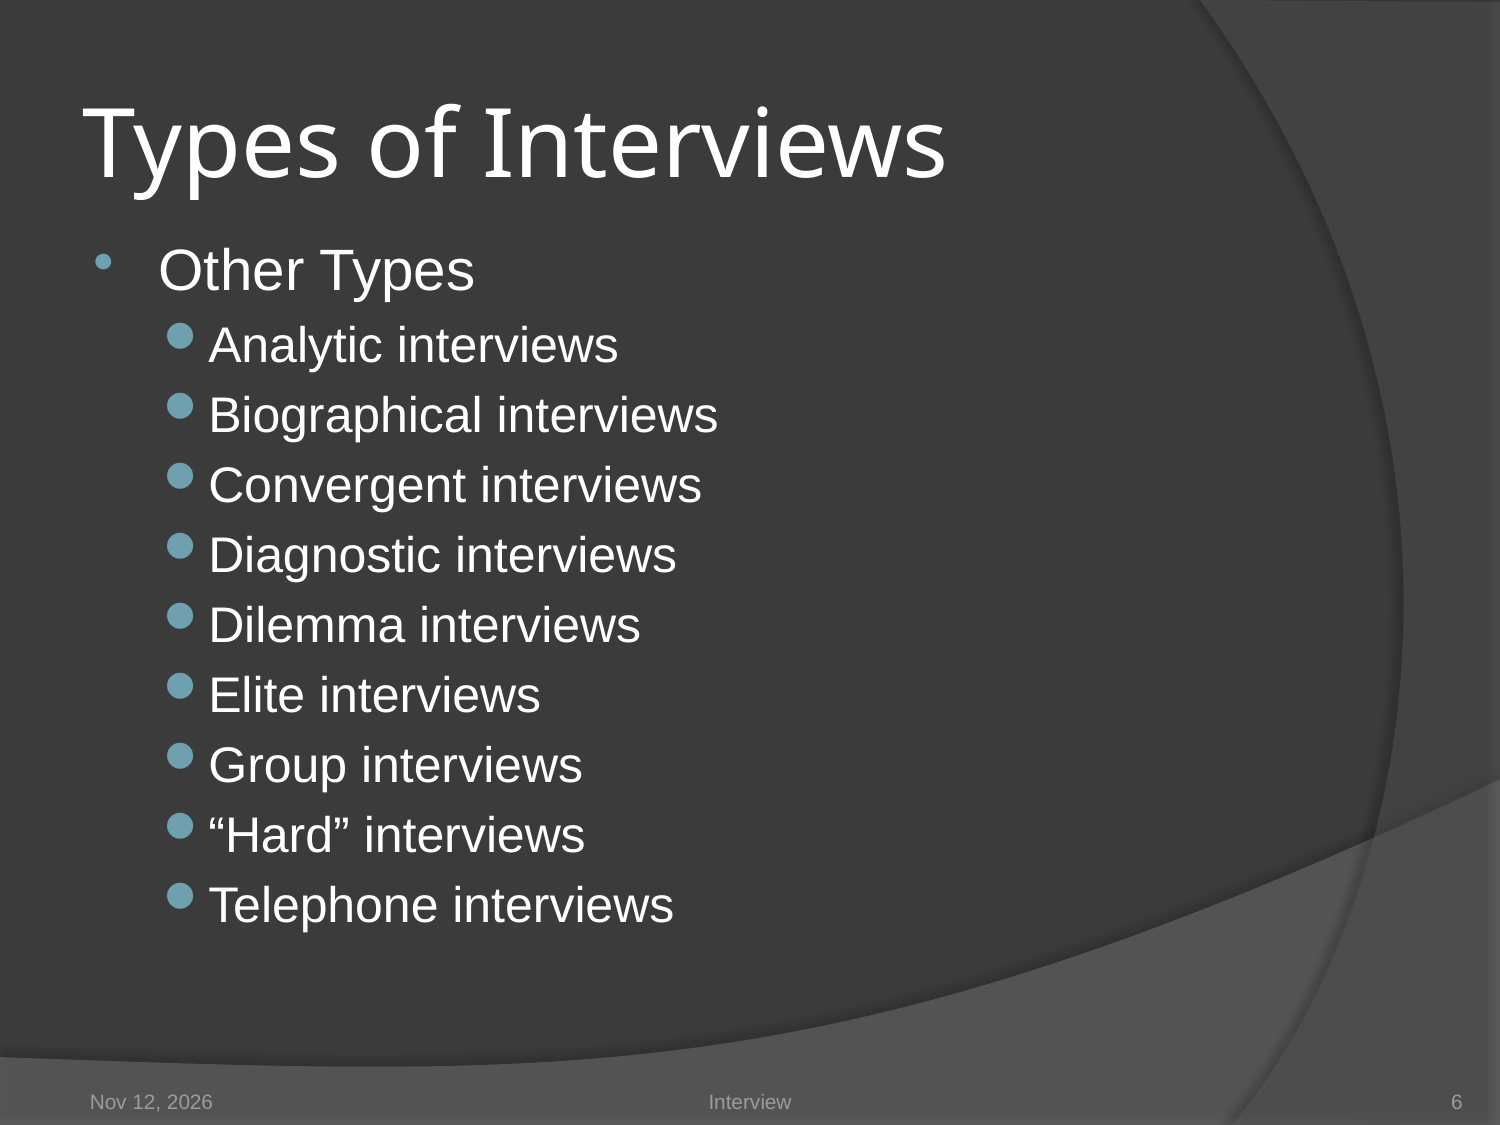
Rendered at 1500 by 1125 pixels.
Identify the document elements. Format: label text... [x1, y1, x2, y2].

slide_number 17-Jan-08 [75, 1053, 425, 1114]
list Other Types Analytic interviews Biographical interviews Convergent interviews Diagnostic interviews Dilemma interviews Elite interviews Group interviews “Hard” interviews Telephone interviews [75, 224, 1338, 1005]
title Types of Interviews [75, 45, 1300, 224]
slide_number 6 [1337, 1053, 1463, 1114]
footer Interview [512, 1053, 988, 1114]
